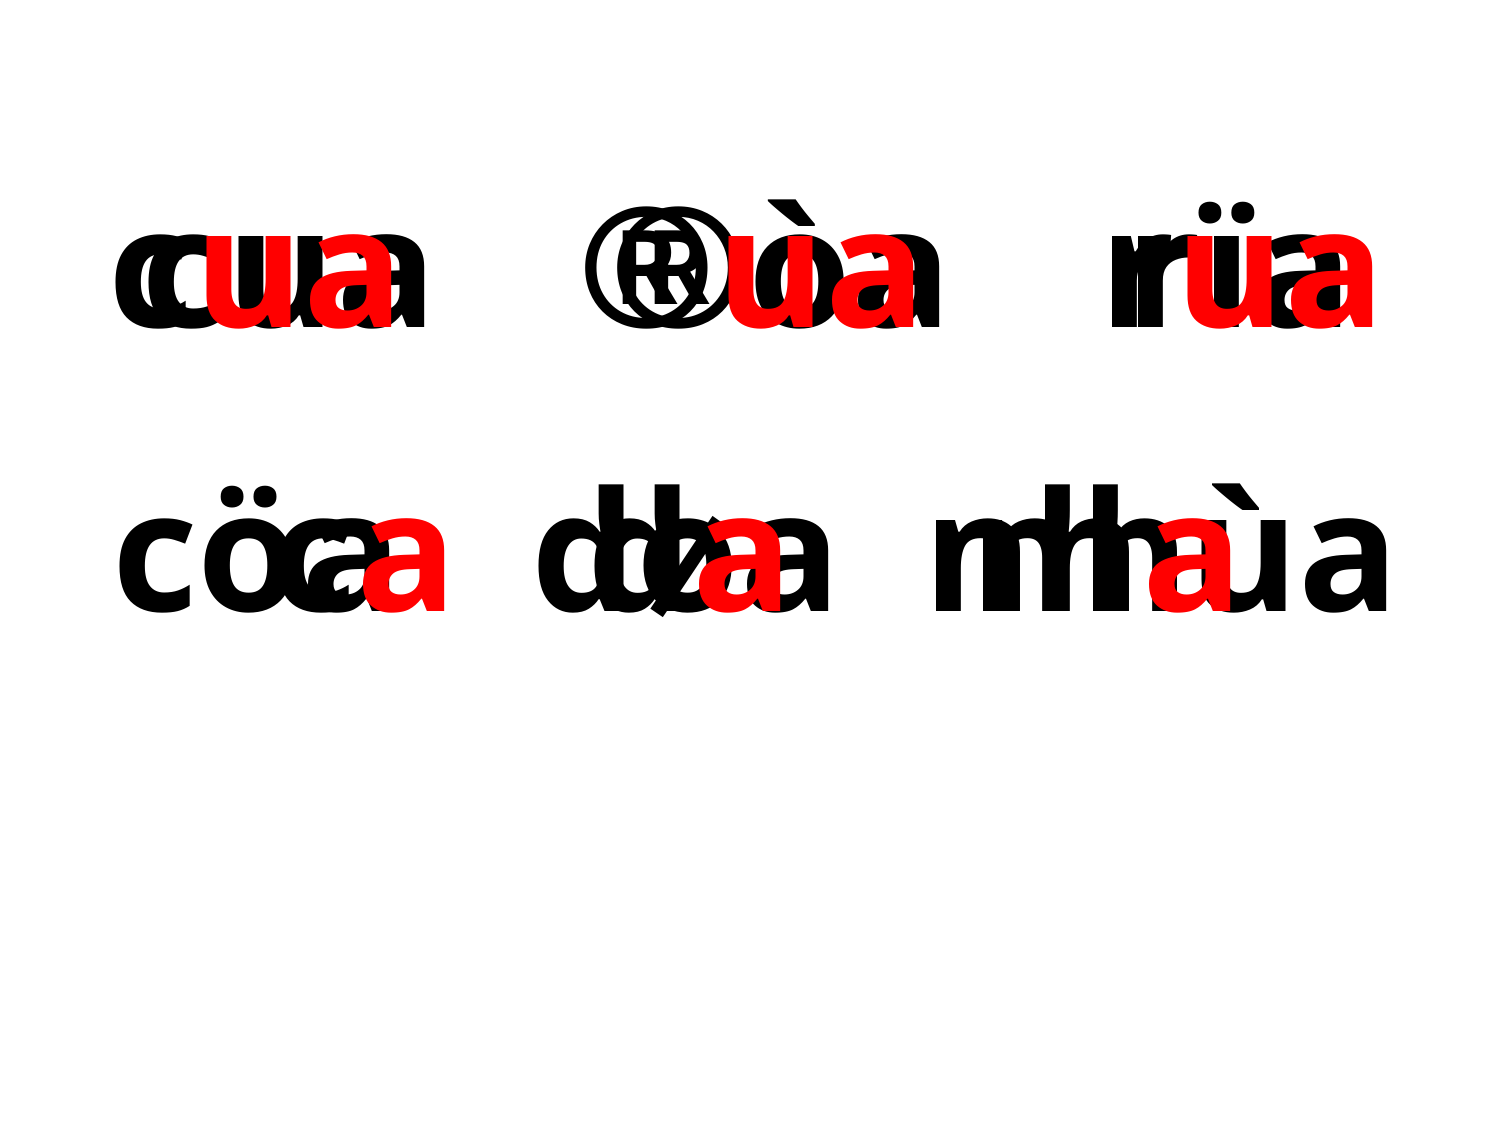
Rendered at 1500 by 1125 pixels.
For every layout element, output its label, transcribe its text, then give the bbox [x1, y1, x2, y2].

text_box cua ®ua rua [9, 153, 1485, 369]
text_box c­a d­a nh­a [0, 437, 1500, 653]
